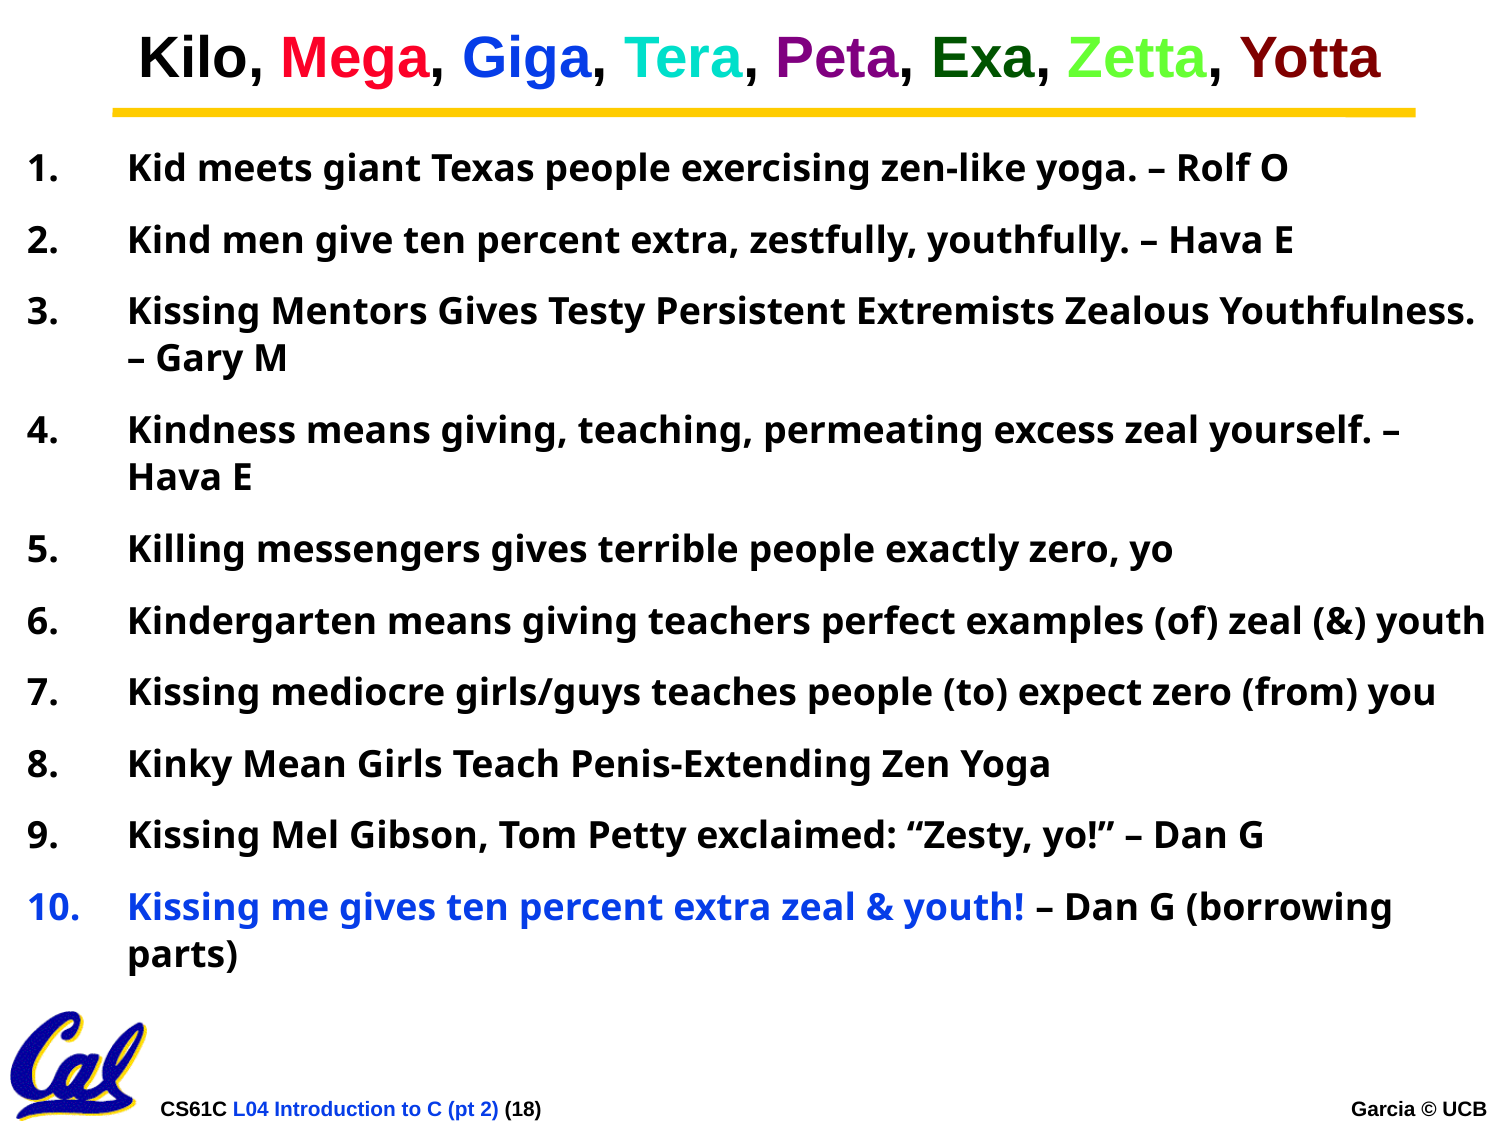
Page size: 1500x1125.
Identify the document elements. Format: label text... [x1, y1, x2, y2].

picture [10, 1011, 150, 1121]
title Kilo, Mega, Giga, Tera, Peta, Exa, Zetta, Yotta [127, 24, 1401, 95]
list Kid meets giant Texas people exercising zen-like yoga. – Rolf O Kind men give ten percent extra, zestfully, youthfully. – Hava E Kissing Mentors Gives Testy Persistent Extremists Zealous Youthfulness. – Gary M Kindness means giving, teaching, permeating excess zeal yourself. – Hava E Killing messengers gives terrible people exactly zero, yo Kindergarten means giving teachers perfect examples (of) zeal (&) youth Kissing mediocre girls/guys teaches people (to) expect zero (from) you Kinky Mean Girls Teach Penis-Extending Zen Yoga Kissing Mel Gibson, Tom Petty exclaimed: “Zesty, yo!” – Dan G Kissing me gives ten percent extra zeal & youth! – Dan G (borrowing parts) [15, 136, 1500, 966]
